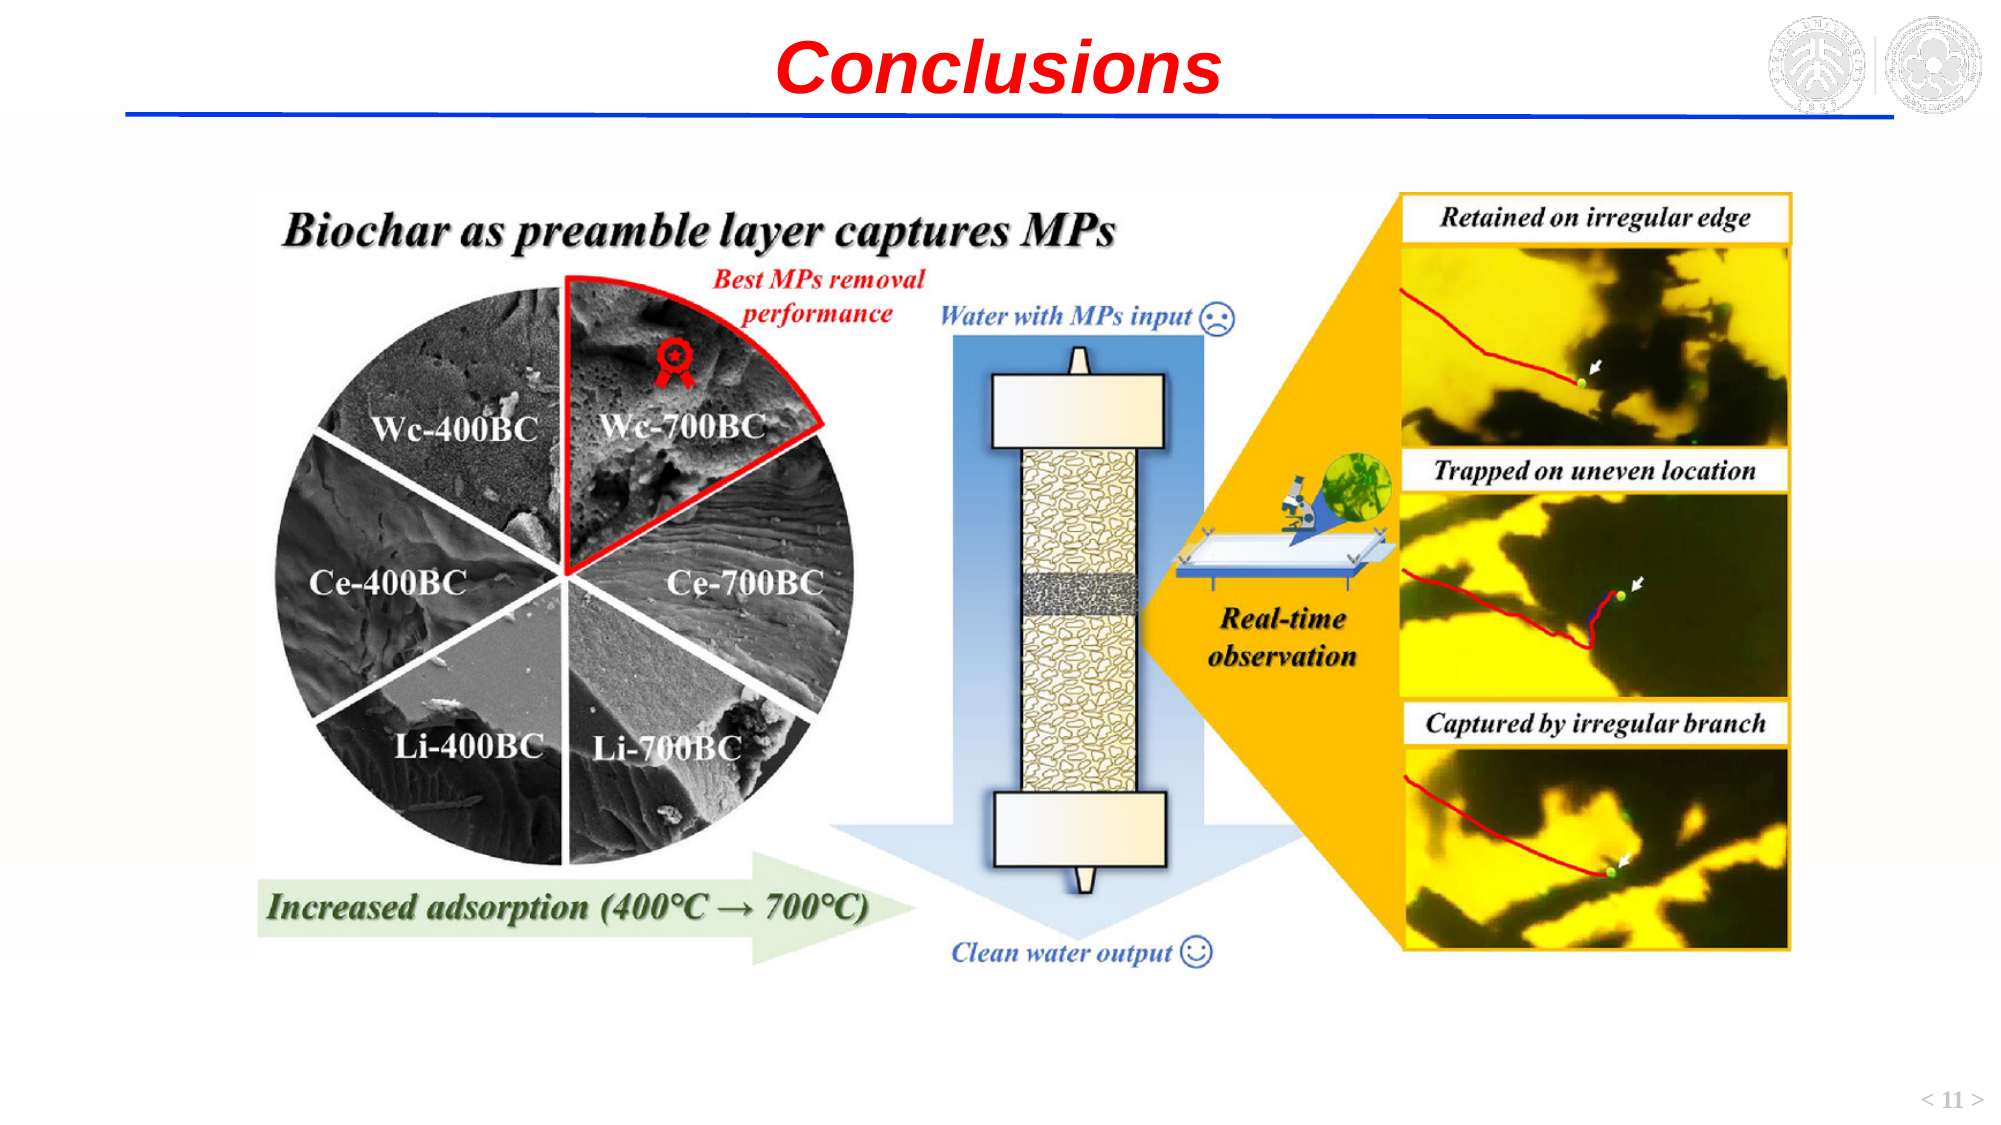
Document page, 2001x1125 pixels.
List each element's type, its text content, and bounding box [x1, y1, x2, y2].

title Conclusions [257, 18, 1743, 120]
slide_number < 11 > [1550, 1074, 2000, 1122]
picture [257, 192, 1793, 969]
